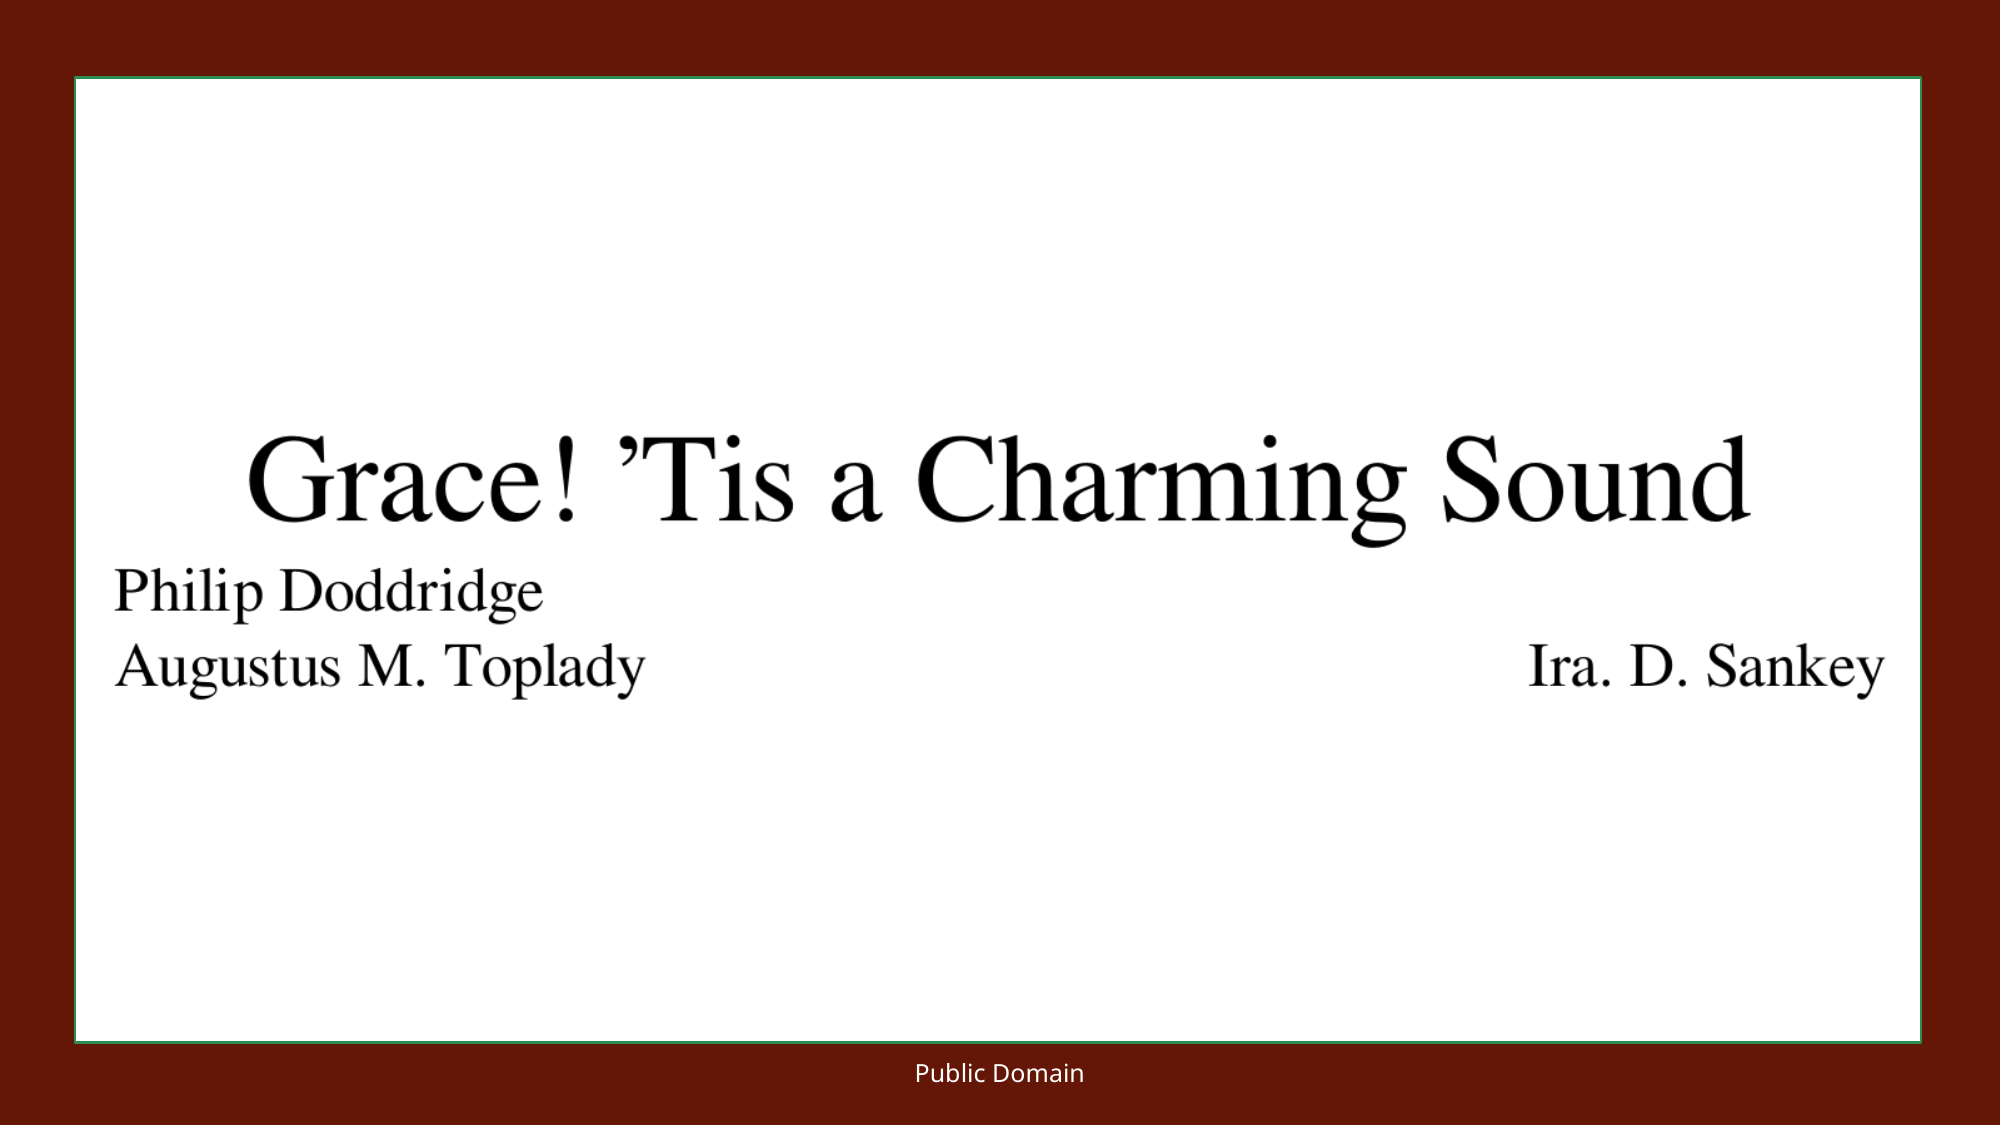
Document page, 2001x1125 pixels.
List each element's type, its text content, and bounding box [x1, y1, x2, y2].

picture [114, 424, 1886, 701]
footer Public Domain [662, 1044, 1338, 1103]
text_box [74, 76, 1922, 1044]
